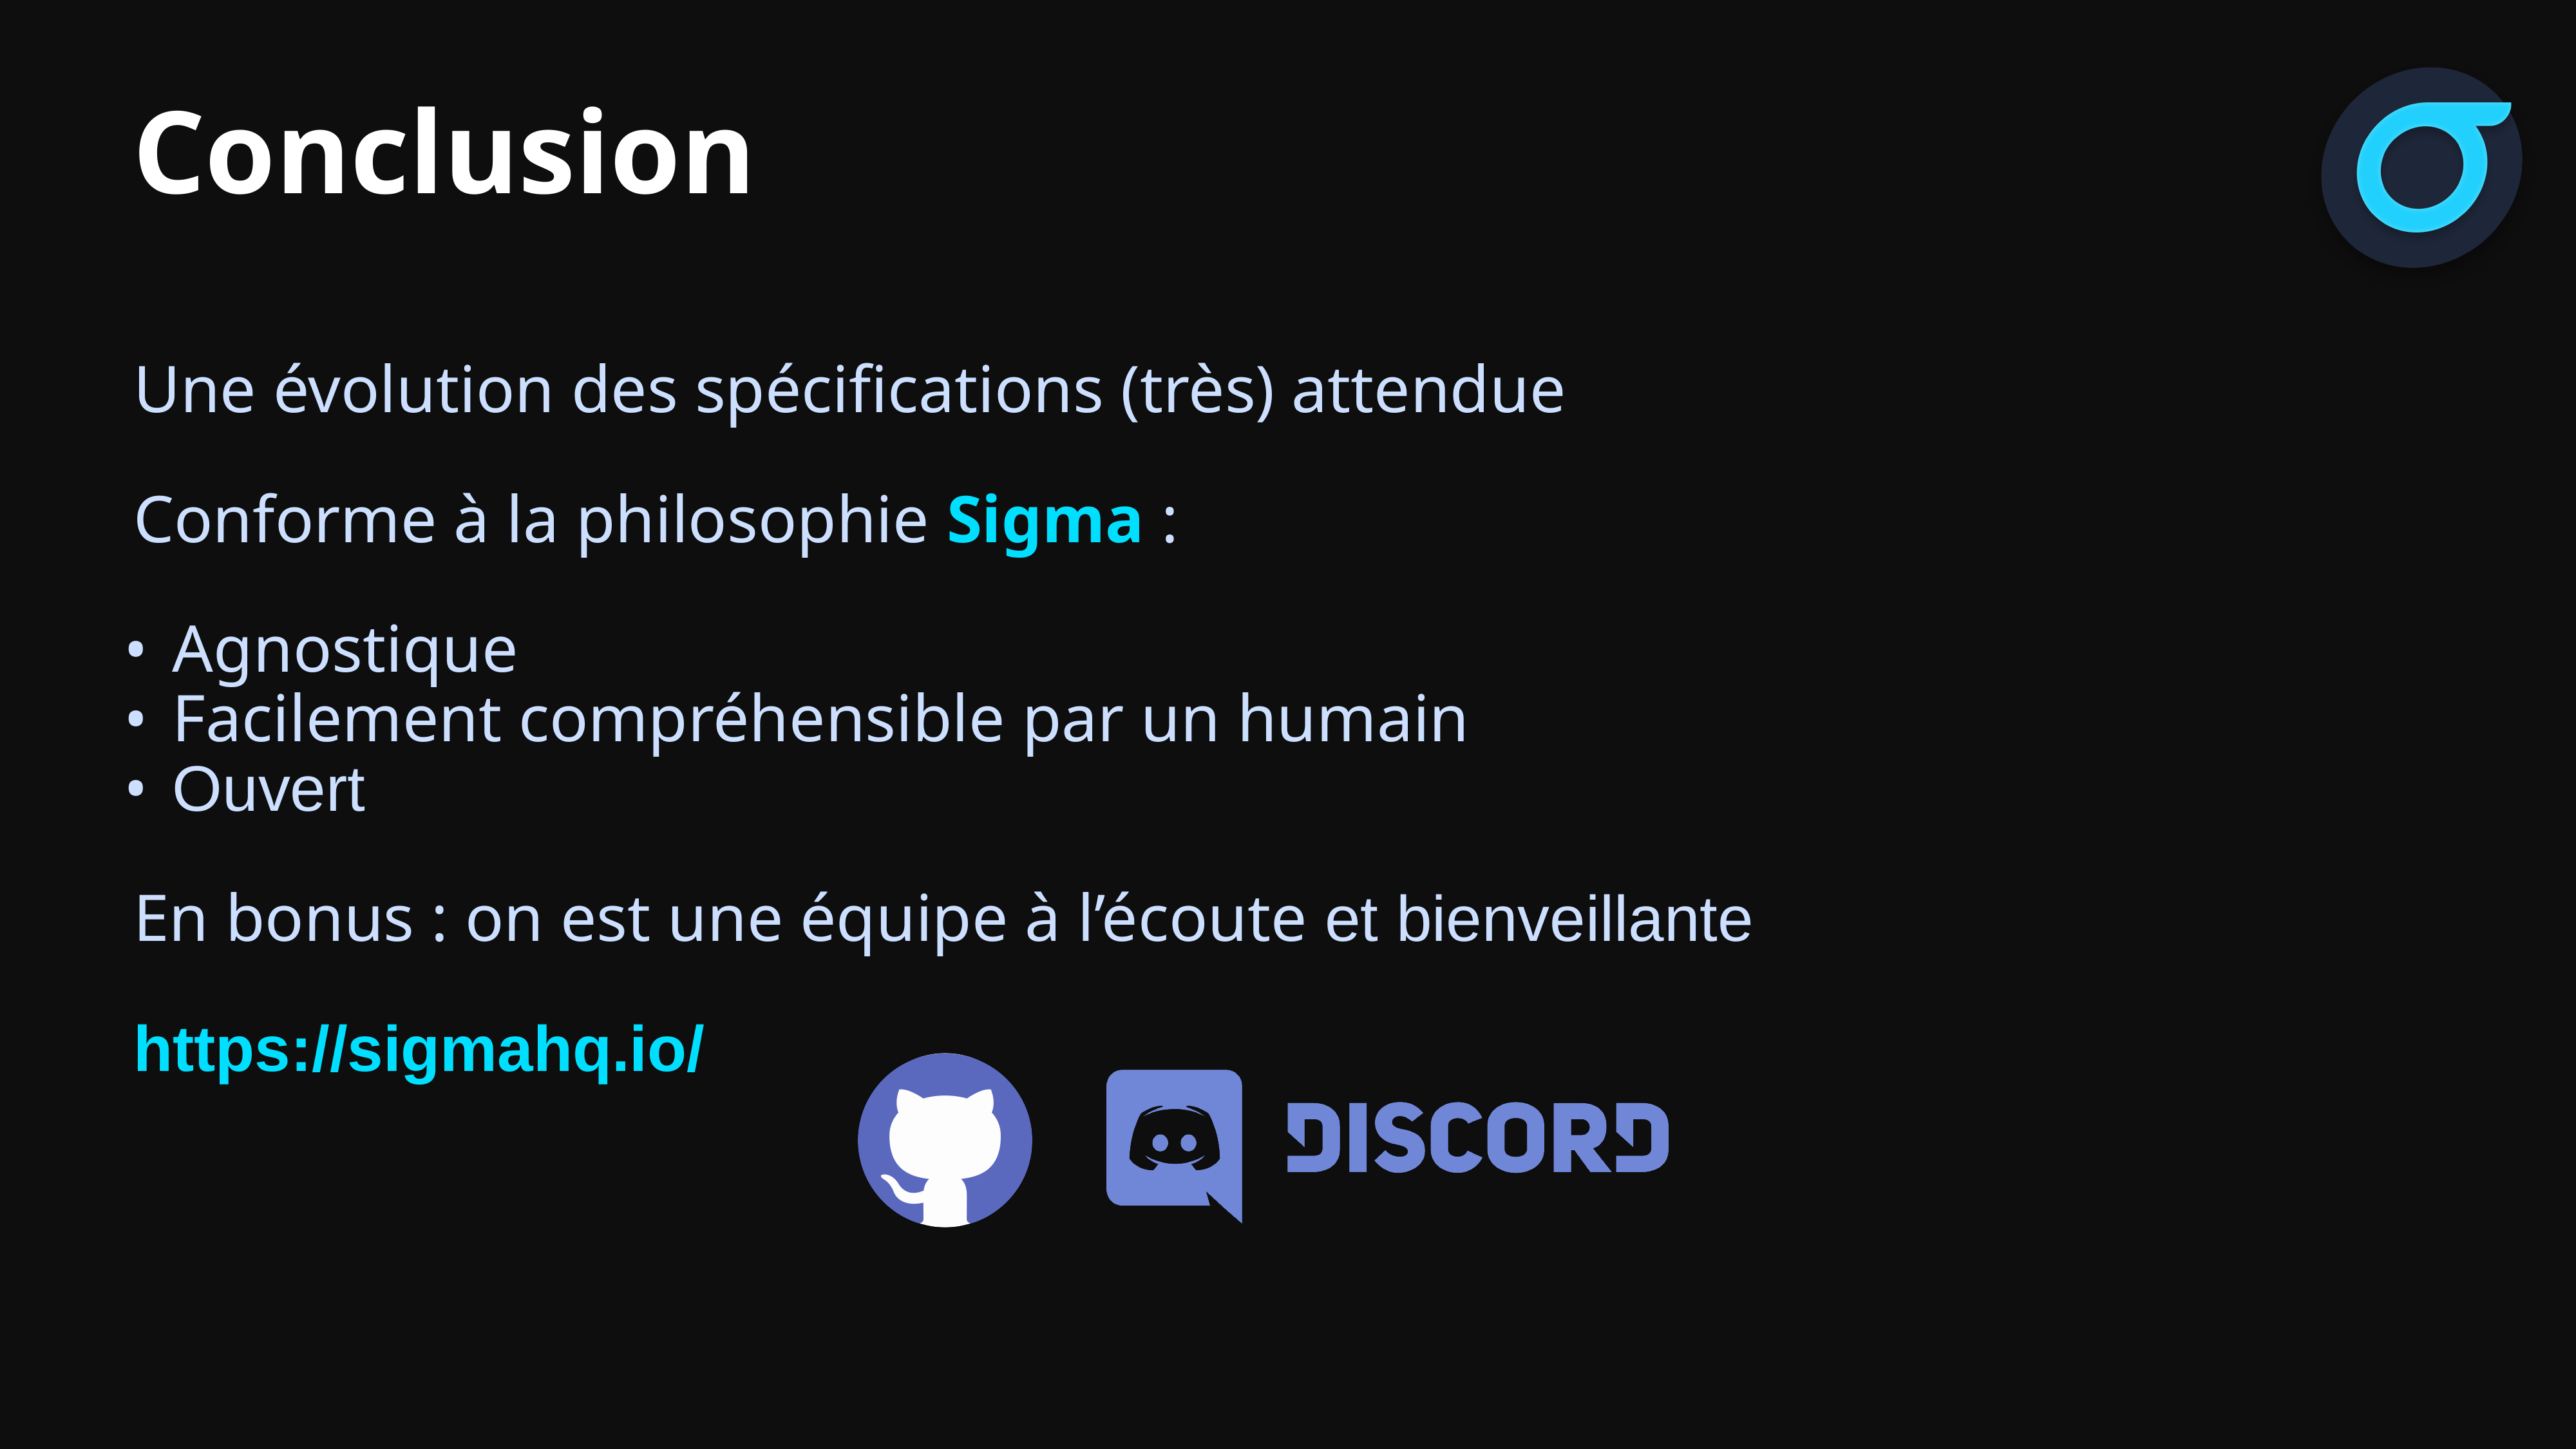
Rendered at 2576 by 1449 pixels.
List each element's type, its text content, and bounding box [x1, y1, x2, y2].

picture [1106, 1068, 1669, 1224]
title Conclusion [127, 100, 1479, 252]
picture [2309, 64, 2535, 289]
picture [858, 1053, 1032, 1227]
list Une évolution des spécifications (très) attendue​ Conforme à la philosophie ​Sigma : Agnostique ​ Facilement compréhensible par un humain​ Ouvert En bonus : on est une équipe à l’écoute ​et bienveillante https://sigmahq.io/ [118, 352, 2336, 1224]
